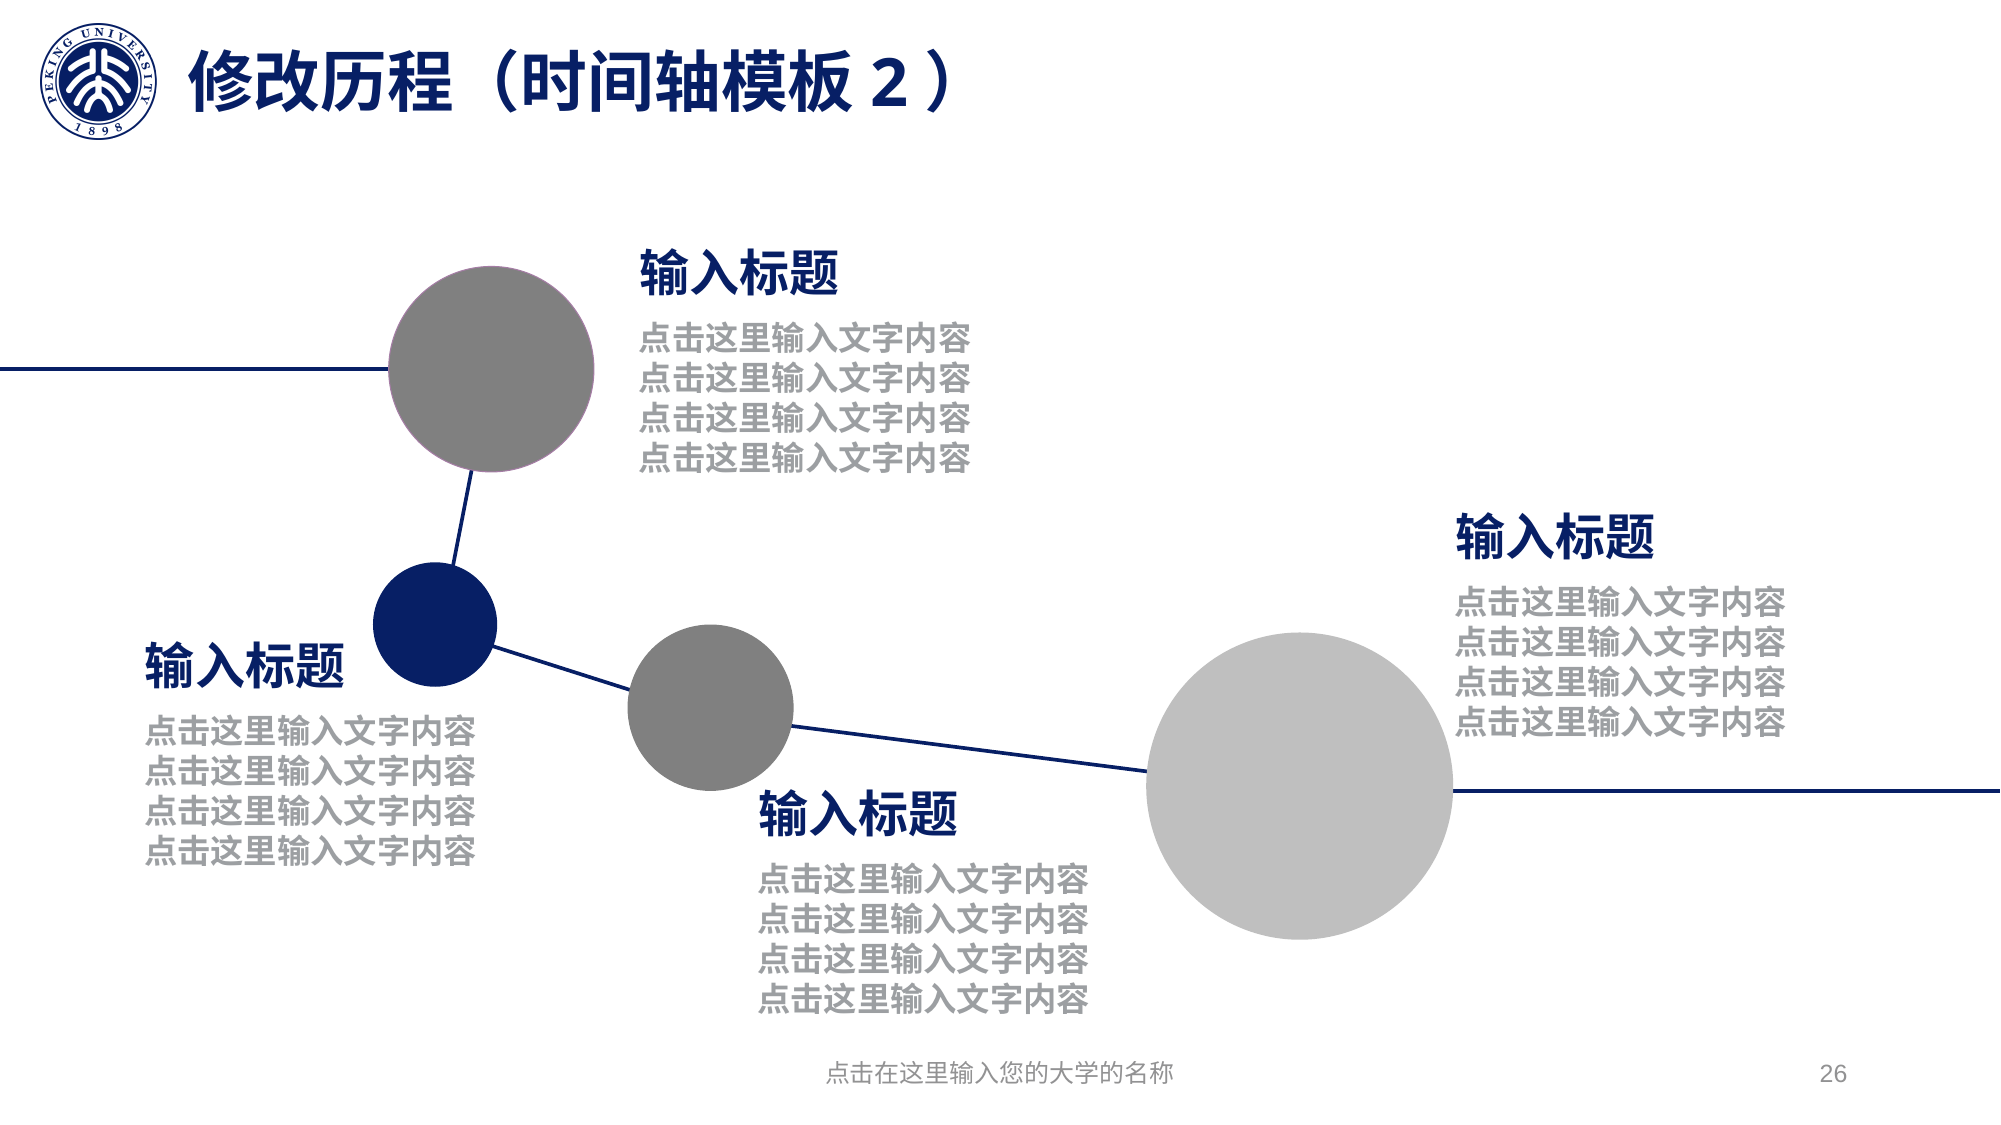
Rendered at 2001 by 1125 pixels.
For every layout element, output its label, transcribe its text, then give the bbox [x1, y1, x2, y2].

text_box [496, 632, 711, 716]
text_box [1145, 791, 1454, 941]
text_box [674, 623, 795, 715]
picture [40, 23, 157, 140]
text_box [620, 234, 991, 488]
text_box [627, 716, 719, 792]
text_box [710, 715, 1300, 791]
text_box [1436, 498, 1806, 751]
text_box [739, 775, 1109, 1028]
footer 点击在这里输入您的大学的名称 [662, 1042, 1338, 1103]
text_box [492, 598, 498, 632]
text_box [439, 369, 492, 627]
text_box [388, 265, 595, 473]
slide_number 26 [1412, 1042, 1863, 1103]
text_box [1163, 631, 1454, 790]
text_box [125, 627, 496, 880]
title 修改历程（时间轴模板2） [172, 13, 1986, 129]
text_box [372, 561, 439, 627]
